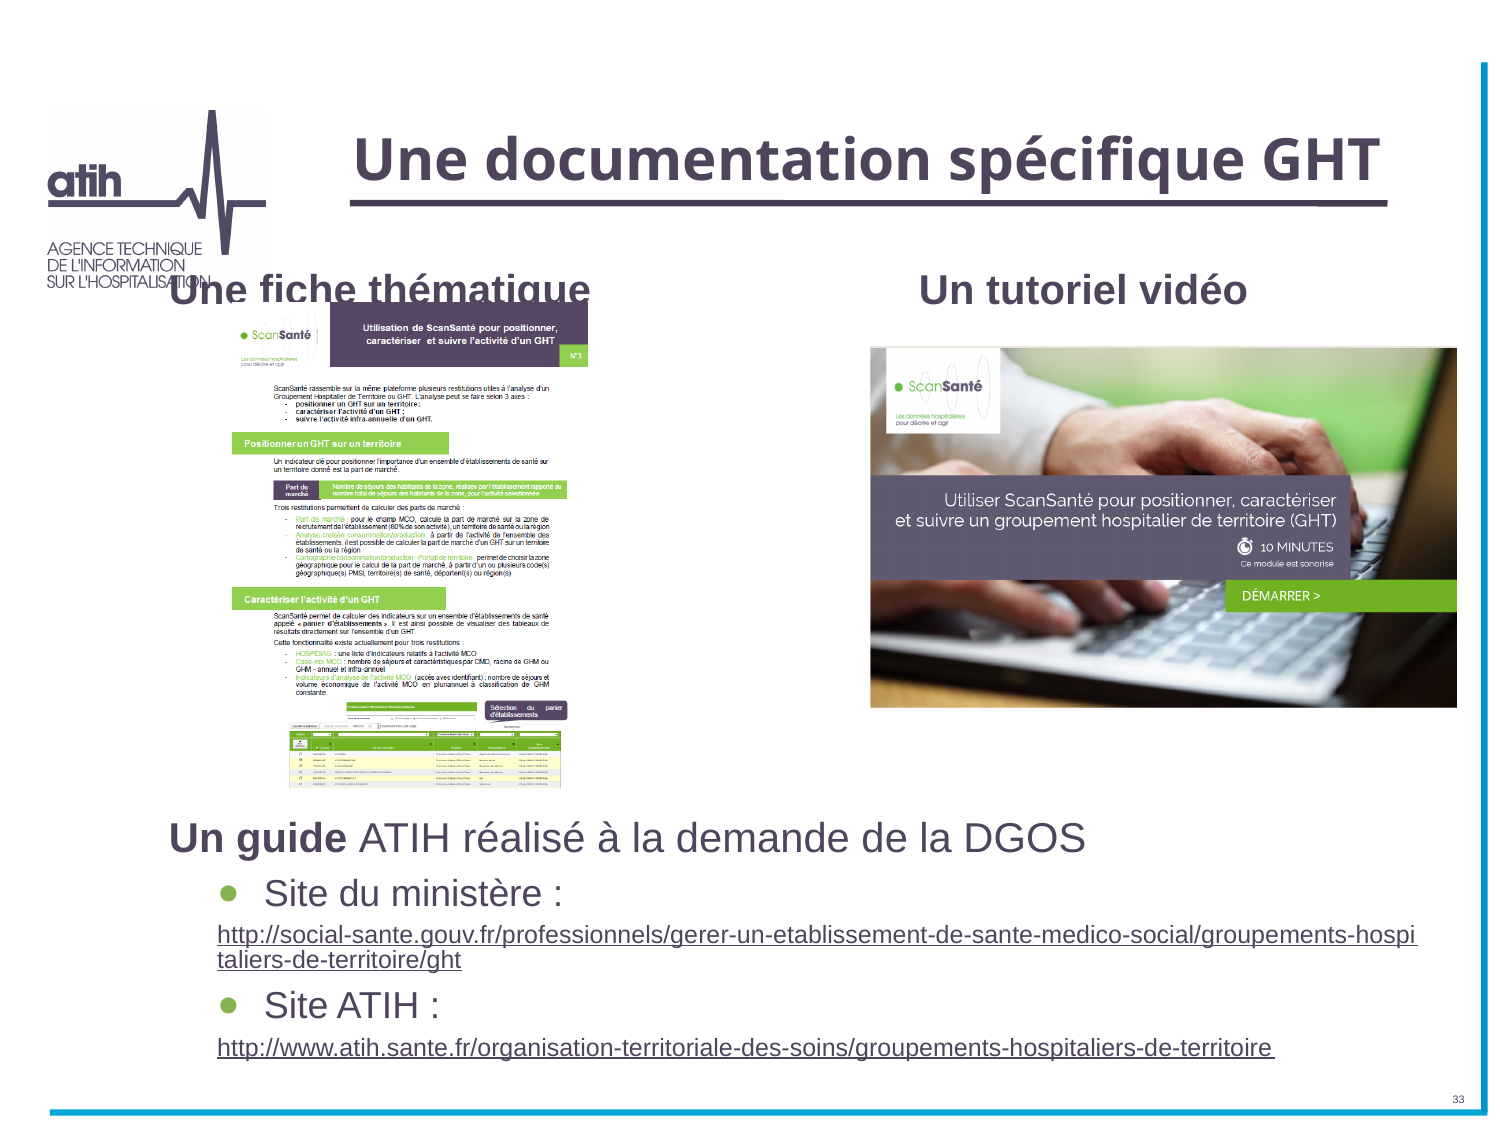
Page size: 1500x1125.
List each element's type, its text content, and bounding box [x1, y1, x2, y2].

picture [231, 302, 589, 800]
title Une documentation spécifique GHT [337, 36, 1438, 200]
picture [870, 346, 1457, 708]
picture [47, 110, 266, 288]
list Une fiche thématique Un tutoriel vidéo Un guide ATIH réalisé à la demande de la DGOS Site du ministère : http://social-sante.gouv.fr/professionnels/gerer-un-etablissement-de-sante-medico-social/groupements-hospitaliers-de-territoire/ght Site ATIH : http://www.atih.sante.fr/organisation-territoriale-des-soins/groupements-hospitaliers-de-territoire [123, 255, 1438, 828]
slide_number 33 [1417, 1072, 1480, 1113]
